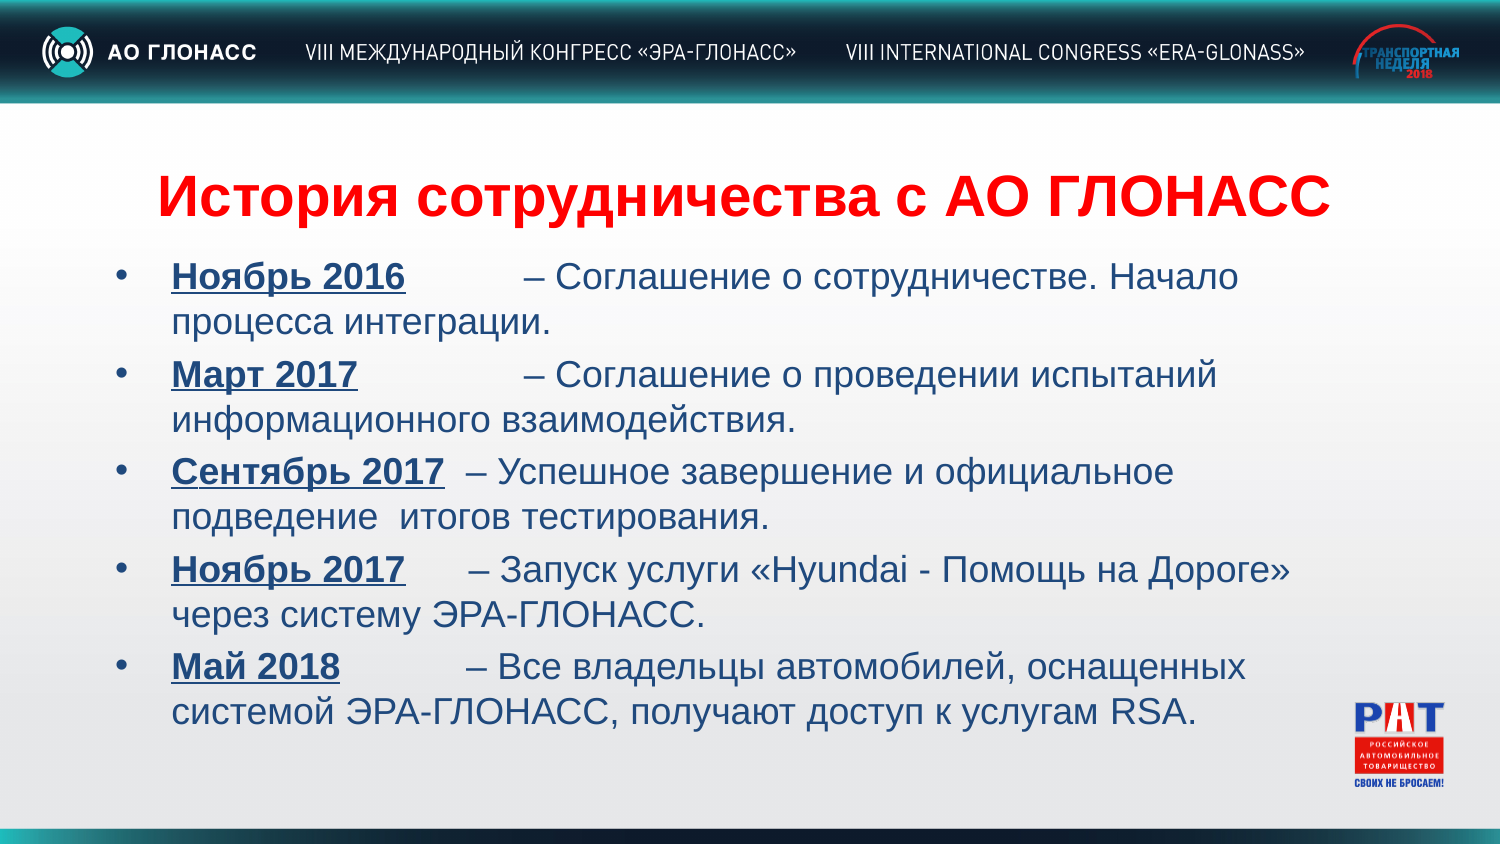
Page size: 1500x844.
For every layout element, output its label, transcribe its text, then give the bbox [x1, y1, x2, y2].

picture [0, 0, 1500, 844]
text_box Ноябрь 2016 – Соглашение о сотрудничестве. Начало процесса интеграции. Март 2017 – Соглашение о проведении испытаний информационного взаимодействия. Cентябрь 2017 – Успешное завершение и официальное подведение итогов тестирования. Ноябрь 2017 – Запуск услуги «Hyundai - Помощь на Дороге» через систему ЭРА-ГЛОНАСС. Май 2018 – Все владельцы автомобилей, оснащенных системой ЭРА-ГЛОНАСС, получают доступ к услугам RSA. [100, 244, 1376, 694]
text_box История сотрудничества с АО ГЛОНАСС [41, 126, 1448, 261]
